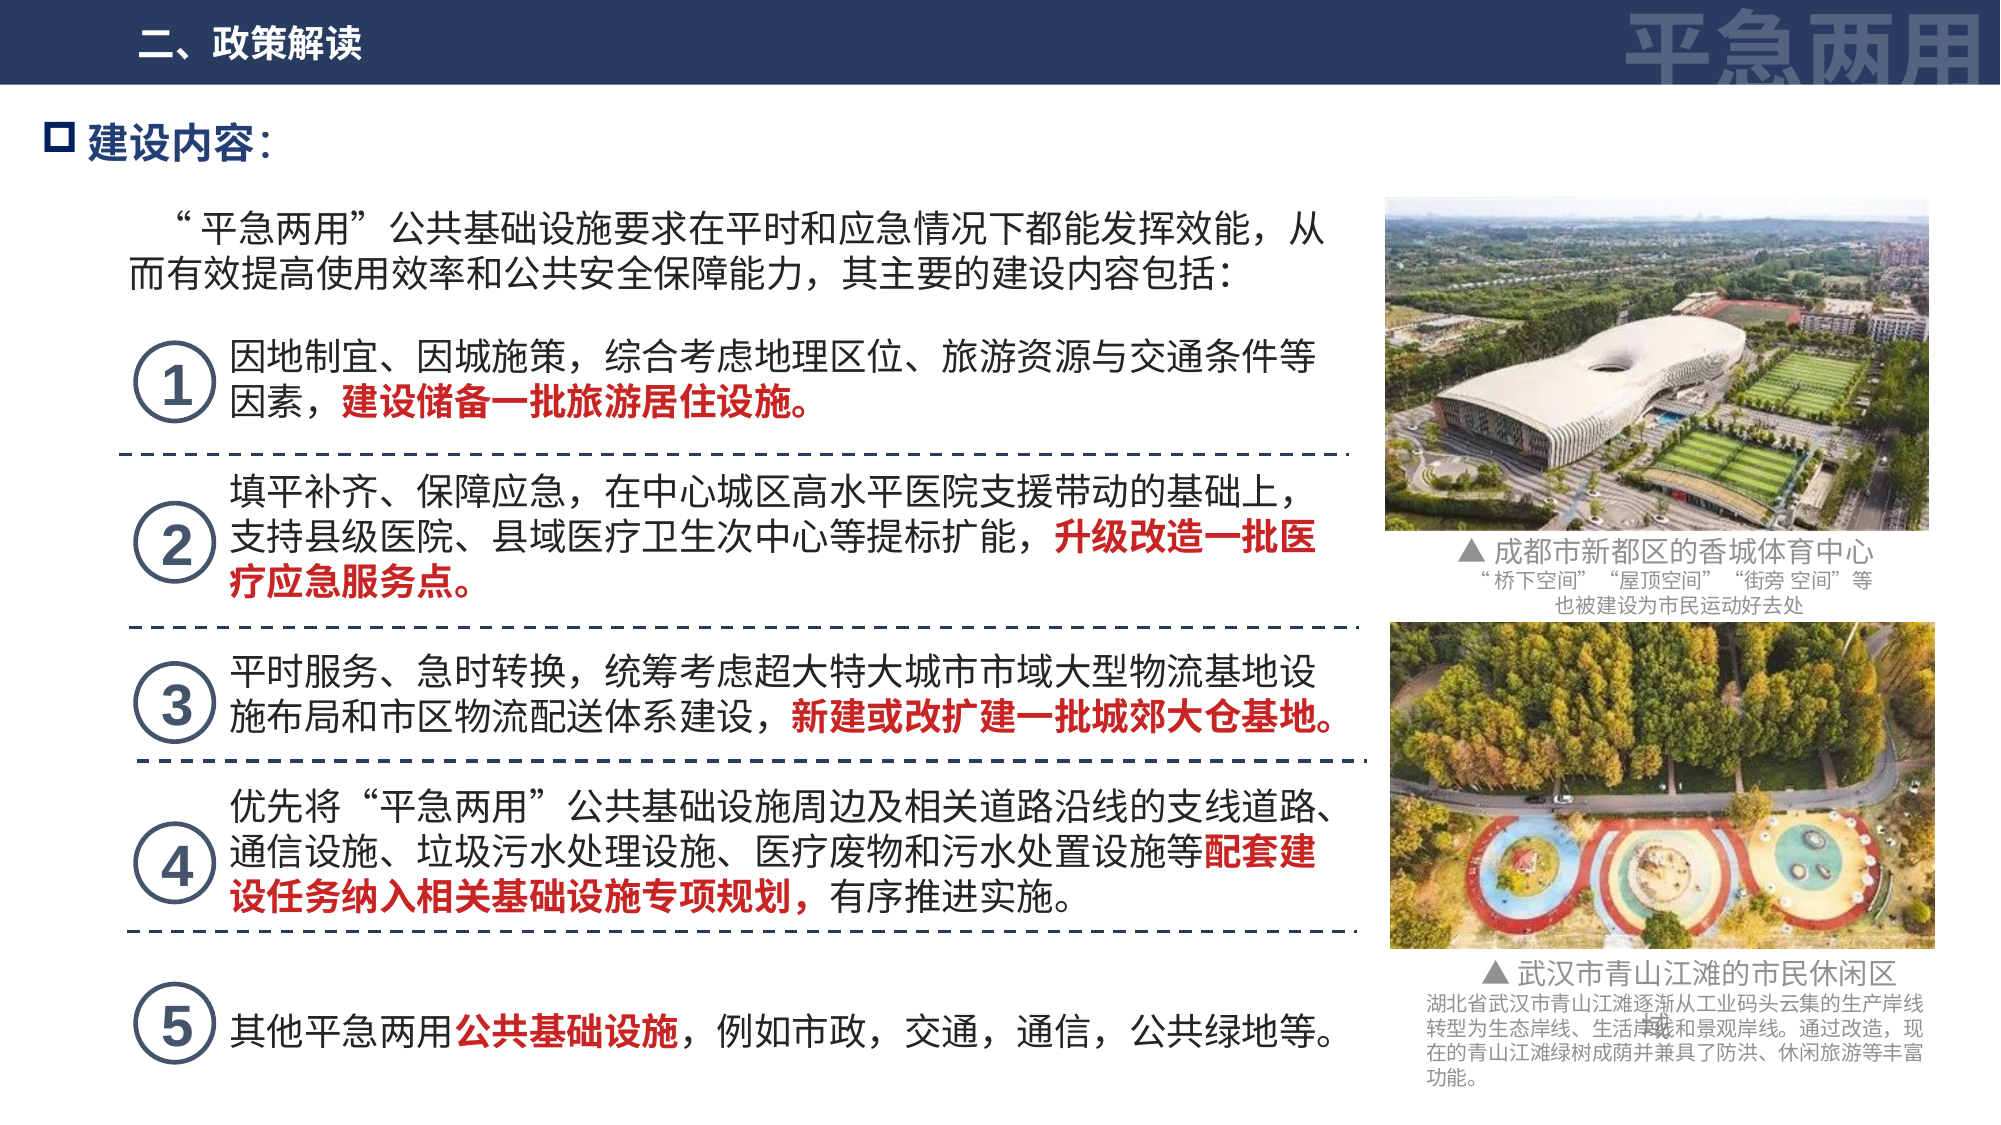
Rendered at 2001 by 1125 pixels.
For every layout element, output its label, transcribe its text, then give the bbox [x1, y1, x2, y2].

text_box 因地制宜、因城施策，综合考虑地理区位、旅游资源与交通条件等因素，建设储备一批旅游居住设施。 填平补齐、保障应急，在中心城区高水平医院支援带动的基础上，支持县级医院、县域医疗卫生次中心等提标扩能，升级改造一批医疗应急服务点。 平时服务、急时转换，统筹考虑超大特大城市市域大型物流基地设施布局和市区物流配送体系建设，新建或改扩建一批城郊大仓基地。 优先将“平急两用”公共基础设施周边及相关道路沿线的支线道路、通信设施、垃圾污水处理设施、医疗废物和污水处置设施等配套建设任务纳入相关基础设施专项规划，有序推进实施。 其他平急两用公共基础设施，例如市政，交通，通信，公共绿地等。 [214, 762, 1365, 1063]
text_box 1 [134, 341, 215, 423]
text_box [0, 0, 1607, 86]
text_box 5 [134, 982, 215, 1064]
text_box “平急两用”公共基础设施要求在平时和应急情况下都能发挥效能，从而有效提高使用效率和公共安全保障能力，其主要的建设内容包括： [114, 197, 1367, 303]
text_box 2 [134, 502, 215, 583]
text_box 4 [134, 822, 215, 904]
text_box 二、政策解读 [123, 12, 578, 73]
text_box “桥下空间”“屋顶空间”“街旁 空间”等 也被建设为市民运动好去处 [1387, 560, 2000, 626]
text_box 湖北省武汉市青山江滩逐渐从工业码头云集的生产岸线 转型为生态岸线、生活岸线和景观岸线。通过改造，现 在的青山江滩绿树成荫并兼具了防洪、休闲旅游等丰富 功能。 [1344, 982, 2000, 1049]
picture [1390, 622, 1935, 949]
text_box 平急两用 [1607, 0, 2000, 113]
picture [1384, 197, 1929, 531]
text_box 因地制宜、因城施策，综合考虑地理区位、旅游资源与交通条件等因素，建设储备一批旅游居住设施。 填平补齐、保障应急，在中心城区高水平医院支援带动的基础上，支持县级医院、县域医疗卫生次中心等提标扩能，升级改造一批医疗应急服务点。 平时服务、急时转换，统筹考虑超大特大城市市域大型物流基地设施布局和市区物流配送体系建设，新建或改扩建一批城郊大仓基地。 优先将“平急两用”公共基础设施周边及相关道路沿线的支线道路、通信设施、垃圾污水处理设施、医疗废物和污水处置设施等配套建设任务纳入相关基础设施专项规划，有序推进实施。 其他平急两用公共基础设施，例如市政，交通，通信，公共绿地等。 [214, 325, 1365, 760]
text_box ▲成都市新都区的香城体育中心 [1363, 508, 1902, 575]
text_box 3 [134, 662, 215, 743]
text_box ▲武汉市青山江滩的市民休闲区域 [1386, 931, 1925, 982]
text_box 建设内容： [26, 84, 549, 175]
